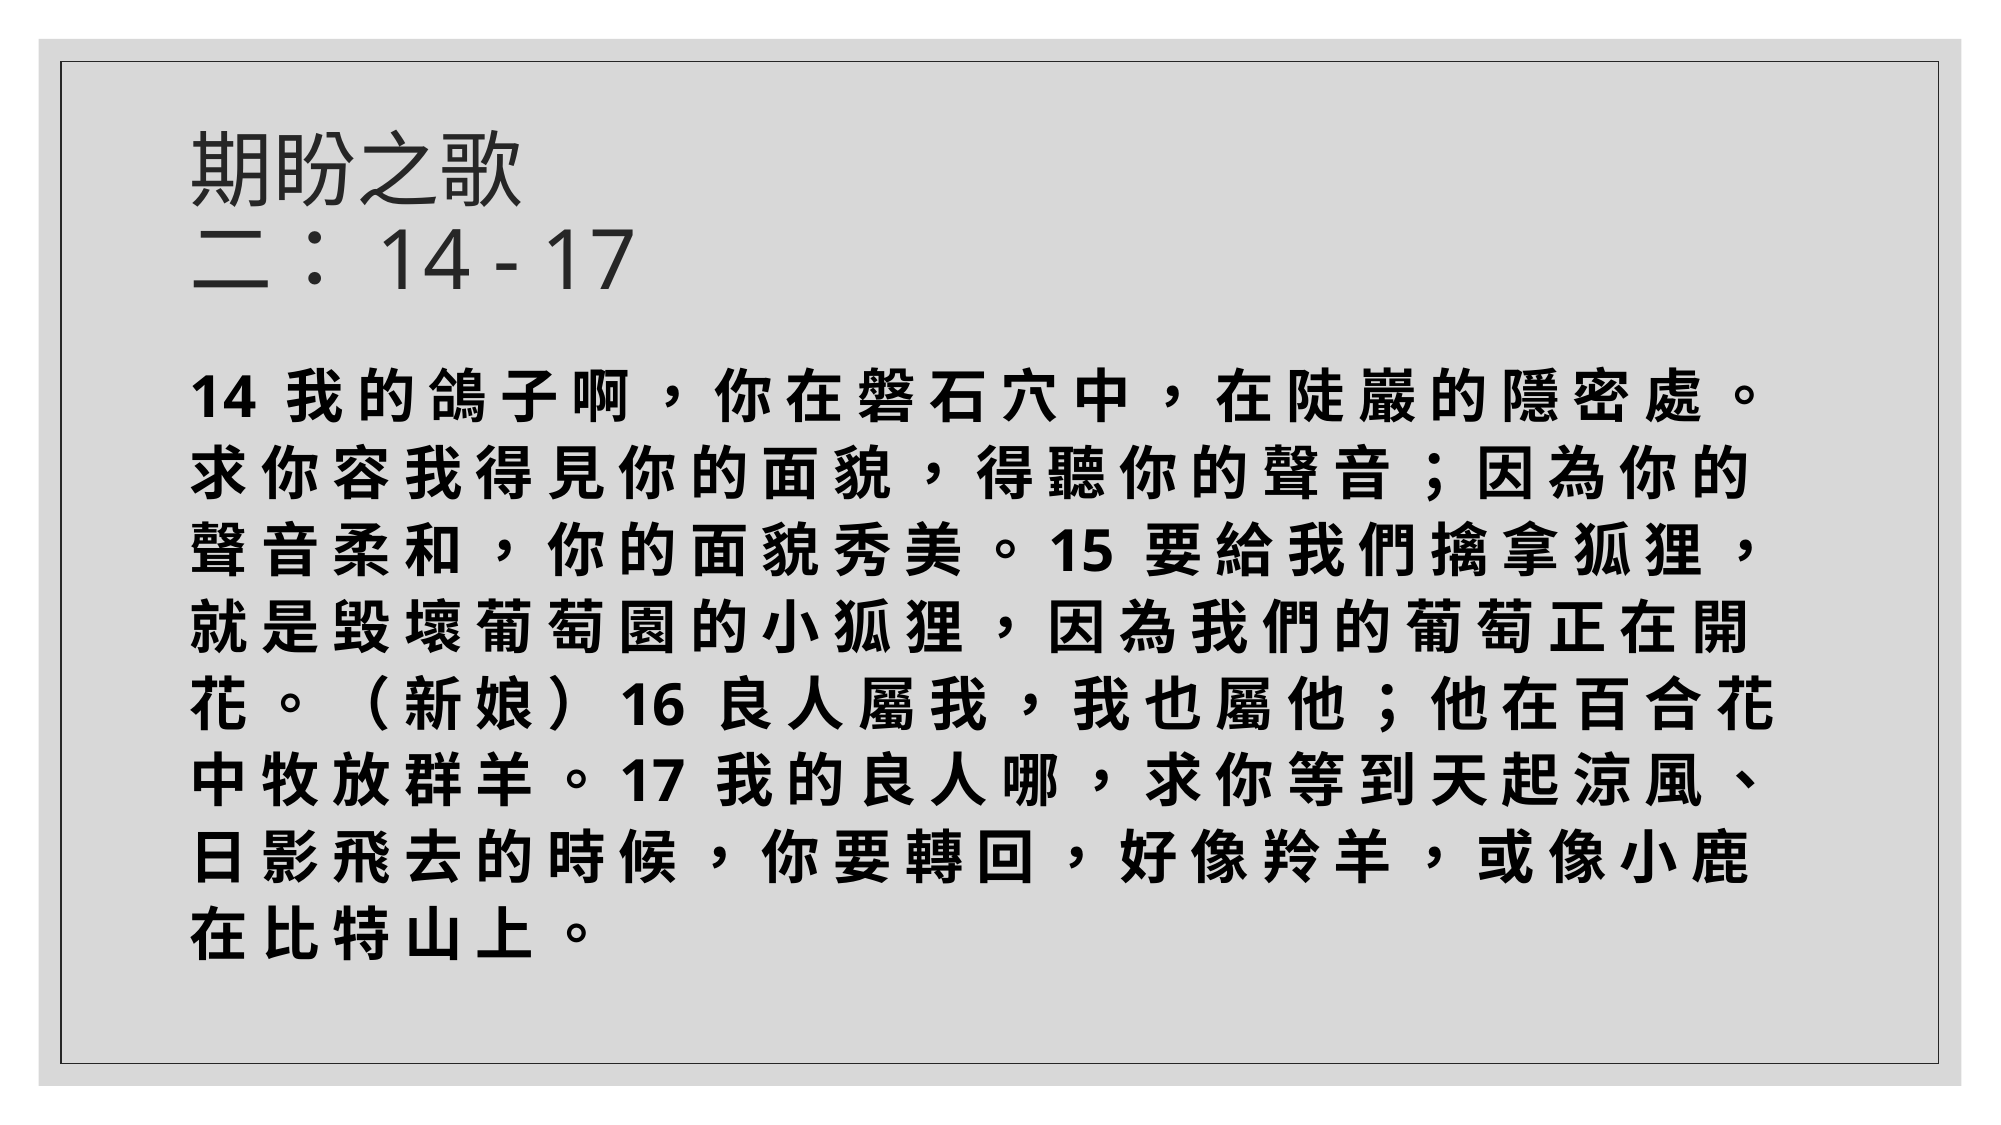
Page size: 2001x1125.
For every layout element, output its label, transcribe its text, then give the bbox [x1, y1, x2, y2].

title 期盼之歌 二：14 - 17 [174, 105, 1825, 331]
list 14 我 的 鴿 子 啊 ， 你 在 磐 石 穴 中 ， 在 陡 巖 的 隱 密 處 。 求 你 容 我 得 見 你 的 面 貌 ， 得 聽 你 的 聲 音 ； 因 為 你 的 聲 音 柔 和 ， 你 的 面 貌 秀 美 。15 要 給 我 們 擒 拿 狐 狸 ， 就 是 毀 壞 葡 萄 園 的 小 狐 狸 ， 因 為 我 們 的 葡 萄 正 在 開 花 。 （ 新 娘 ）16 良 人 屬 我 ， 我 也 屬 他 ； 他 在 百 合 花 中 牧 放 群 羊 。17 我 的 良 人 哪 ， 求 你 等 到 天 起 涼 風 、 日 影 飛 去 的 時 候 ， 你 要 轉 回 ， 好 像 羚 羊 ， 或 像 小 鹿 在 比 特 山 上 。 [174, 345, 1825, 977]
